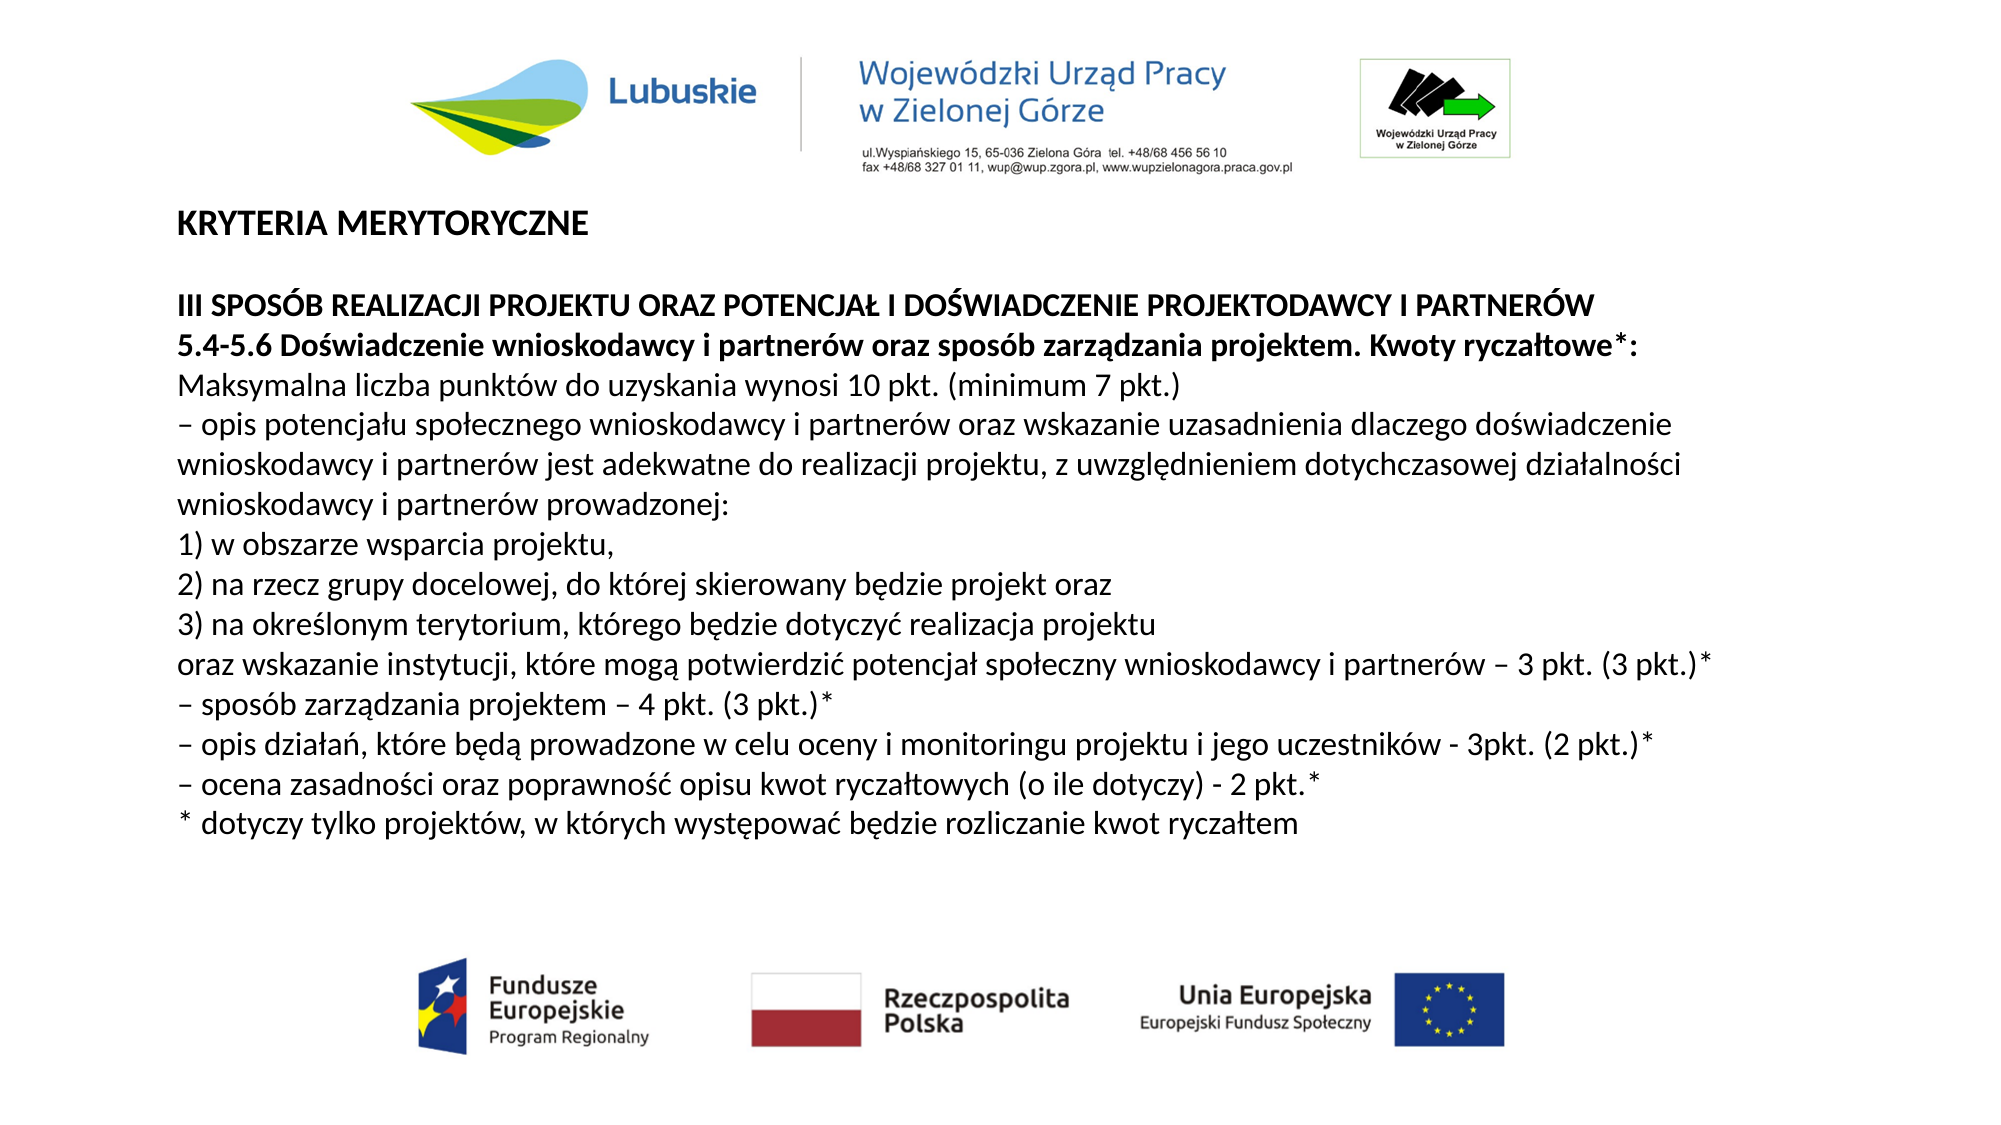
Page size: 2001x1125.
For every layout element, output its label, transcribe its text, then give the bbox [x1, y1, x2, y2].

picture [392, 932, 1524, 1075]
picture [398, 28, 1518, 191]
subtitle [192, 298, 1773, 933]
text_box KRYTERIA MERYTORYCZNE III SPOSÓB REALIZACJI PROJEKTU ORAZ POTENCJAŁ I DOŚWIADCZENIE PROJEKTODAWCY I PARTNERÓW 5.4-5.6 Doświadczenie wnioskodawcy i partnerów oraz sposób zarządzania projektem. Kwoty ryczałtowe*: Maksymalna liczba punktów do uzyskania wynosi 10 pkt. (minimum 7 pkt.) – opis potencjału społecznego wnioskodawcy i partnerów oraz wskazanie uzasadnienia dlaczego doświadczenie wnioskodawcy i partnerów jest adekwatne do realizacji projektu, z uwzględnieniem dotychczasowej działalności wnioskodawcy i partnerów prowadzonej: 1) w obszarze wsparcia projektu, 2) na rzecz grupy docelowej, do której skierowany będzie projekt oraz 3) na określonym terytorium, którego będzie dotyczyć realizacja projektu oraz wskazanie instytucji, które mogą potwierdzić potencjał społeczny wnioskodawcy i partnerów – 3 pkt. (3 pkt.)* – sposób zarządzania projektem – 4 pkt. (3 pkt.)* – opis działań, które będą prowadzone w celu oceny i monitoringu projektu i jego uczestników - 3pkt. (2 pkt.)* – ocena zasadności oraz poprawność opisu kwot ryczałtowych (o ile dotyczy) - 2 pkt.* * dotyczy tylko projektów, w których występować będzie rozliczanie kwot ryczałtem [162, 190, 1735, 850]
